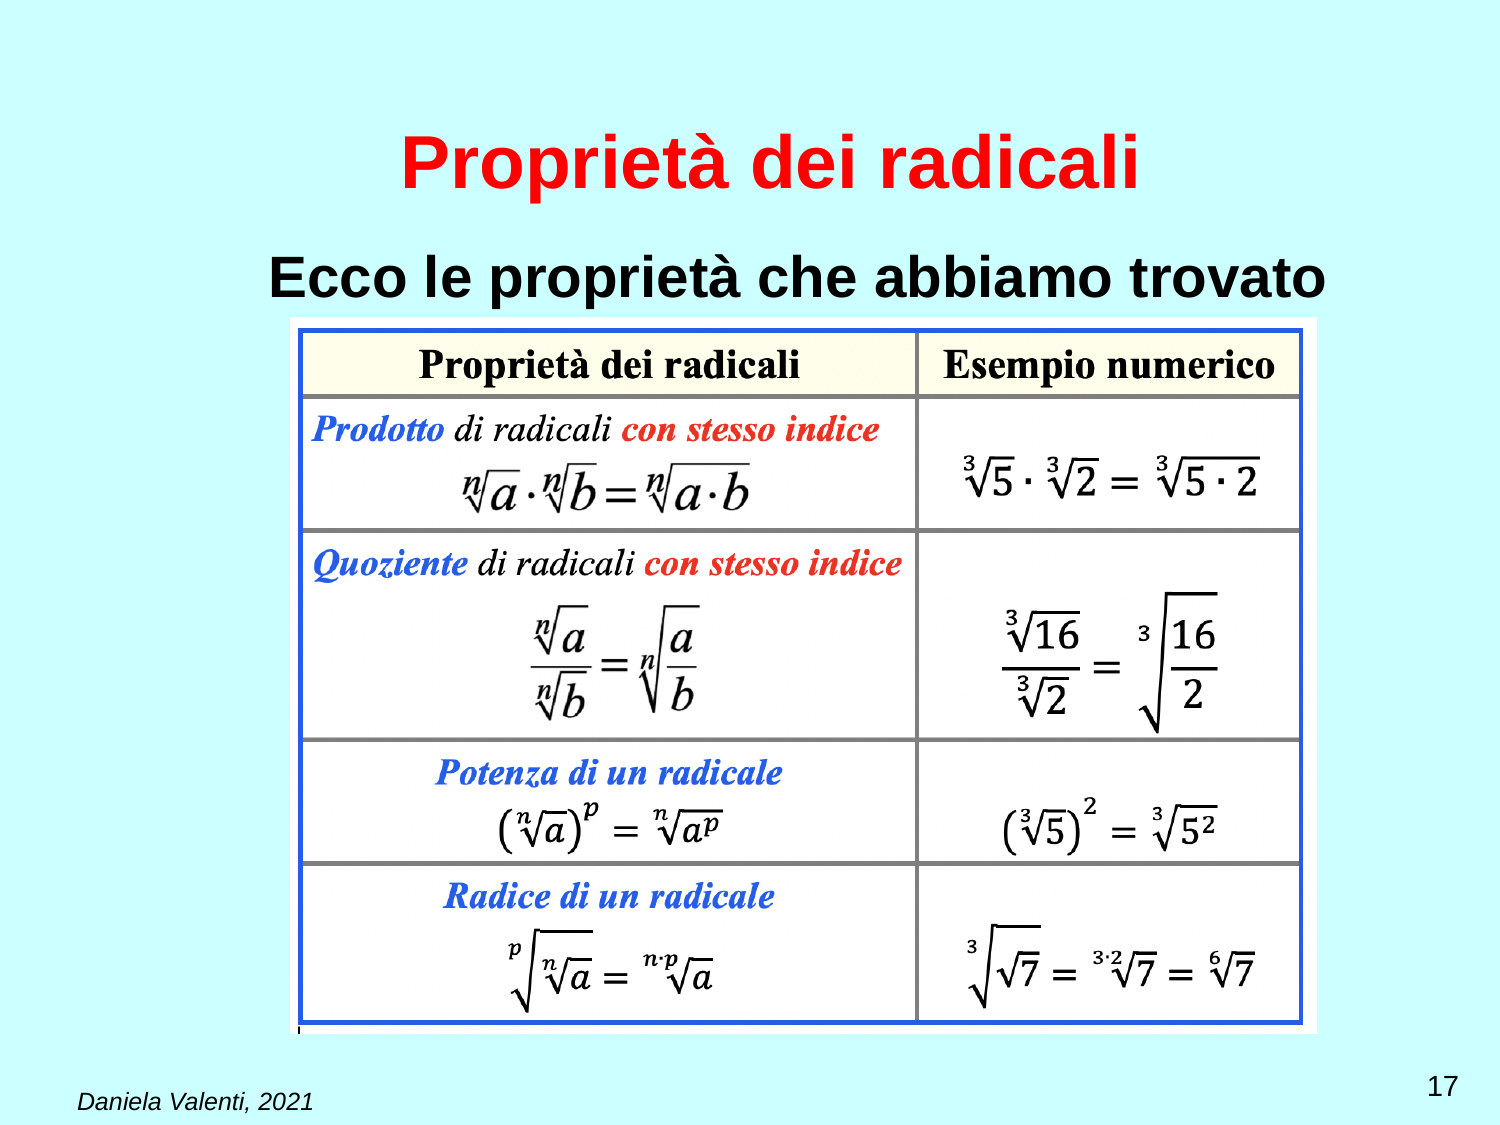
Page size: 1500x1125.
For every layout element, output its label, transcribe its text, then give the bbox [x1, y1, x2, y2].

slide_number 17 [1389, 1059, 1475, 1118]
title Proprietà dei radicali [64, 101, 1478, 215]
picture [289, 317, 1317, 1034]
text_box Ecco le proprietà che abbiamo trovato [253, 231, 1353, 317]
footer Daniela Valenti, 2021 [0, 1078, 434, 1125]
